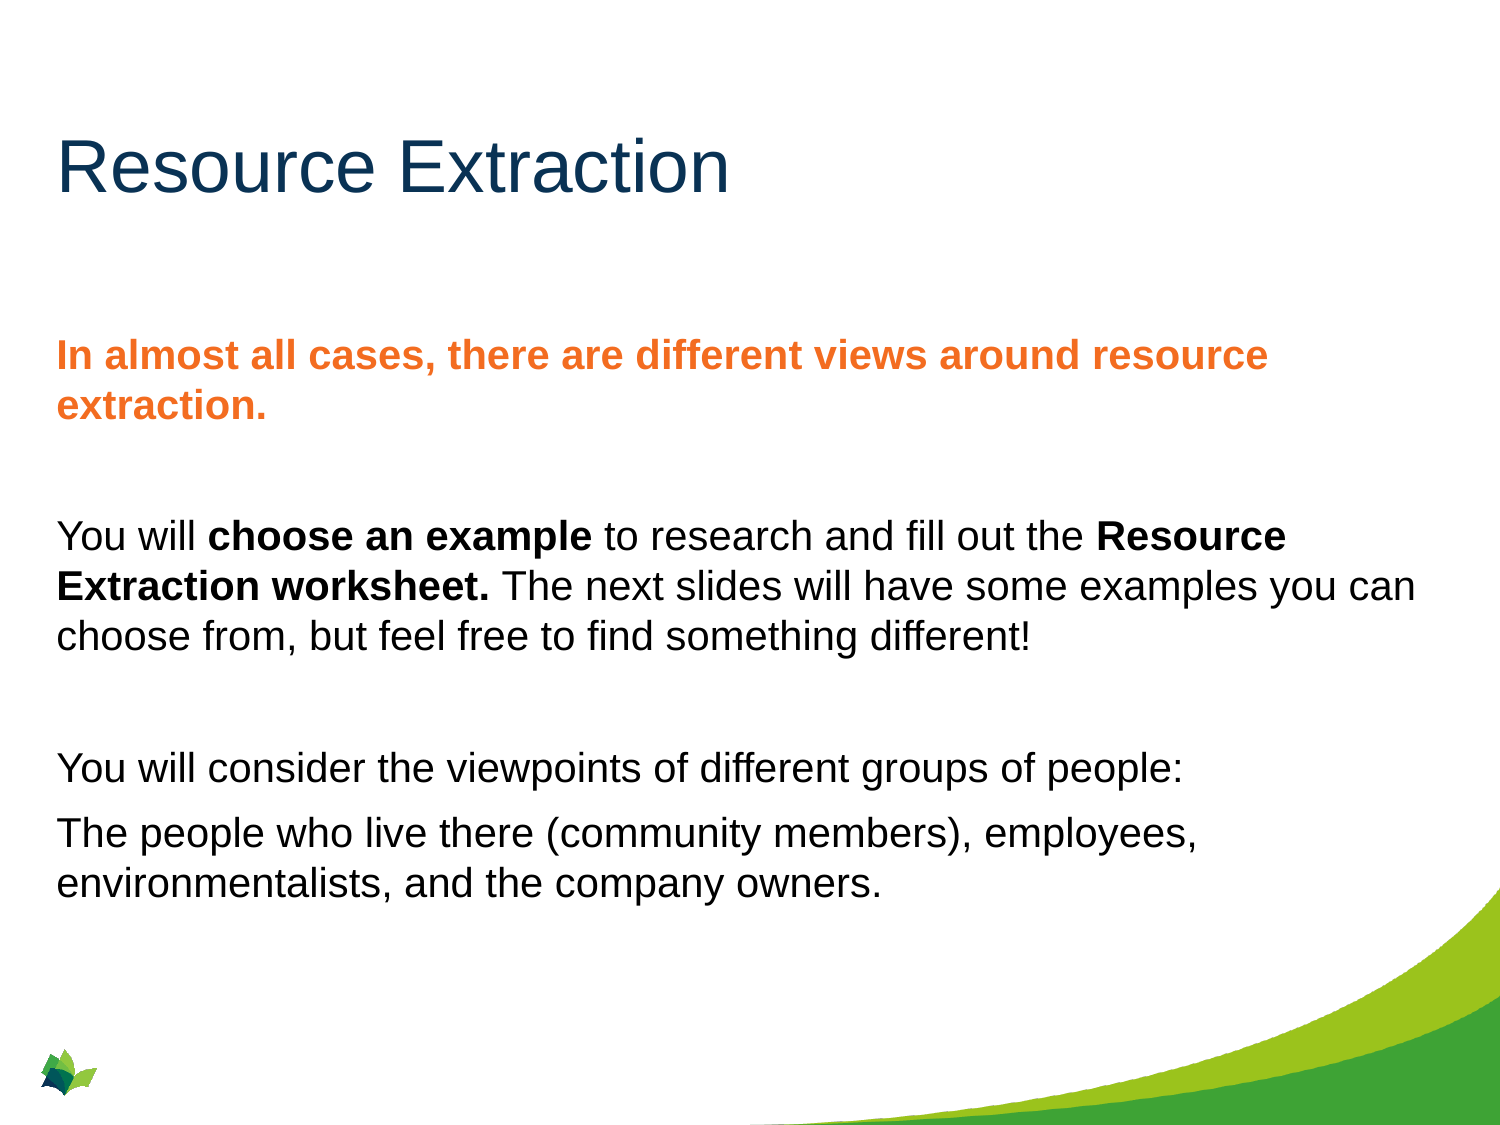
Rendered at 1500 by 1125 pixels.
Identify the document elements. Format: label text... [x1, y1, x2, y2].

picture [0, 299, 1500, 1125]
title Resource Extraction [41, 59, 1459, 278]
list In almost all cases, there are different views around resource extraction. You will choose an example to research and fill out the Resource Extraction worksheet. The next slides will have some examples you can choose from, but feel free to find something different! You will consider the viewpoints of different groups of people: The people who live there (community members), employees, environmentalists, and the company owners. [41, 320, 1459, 1021]
